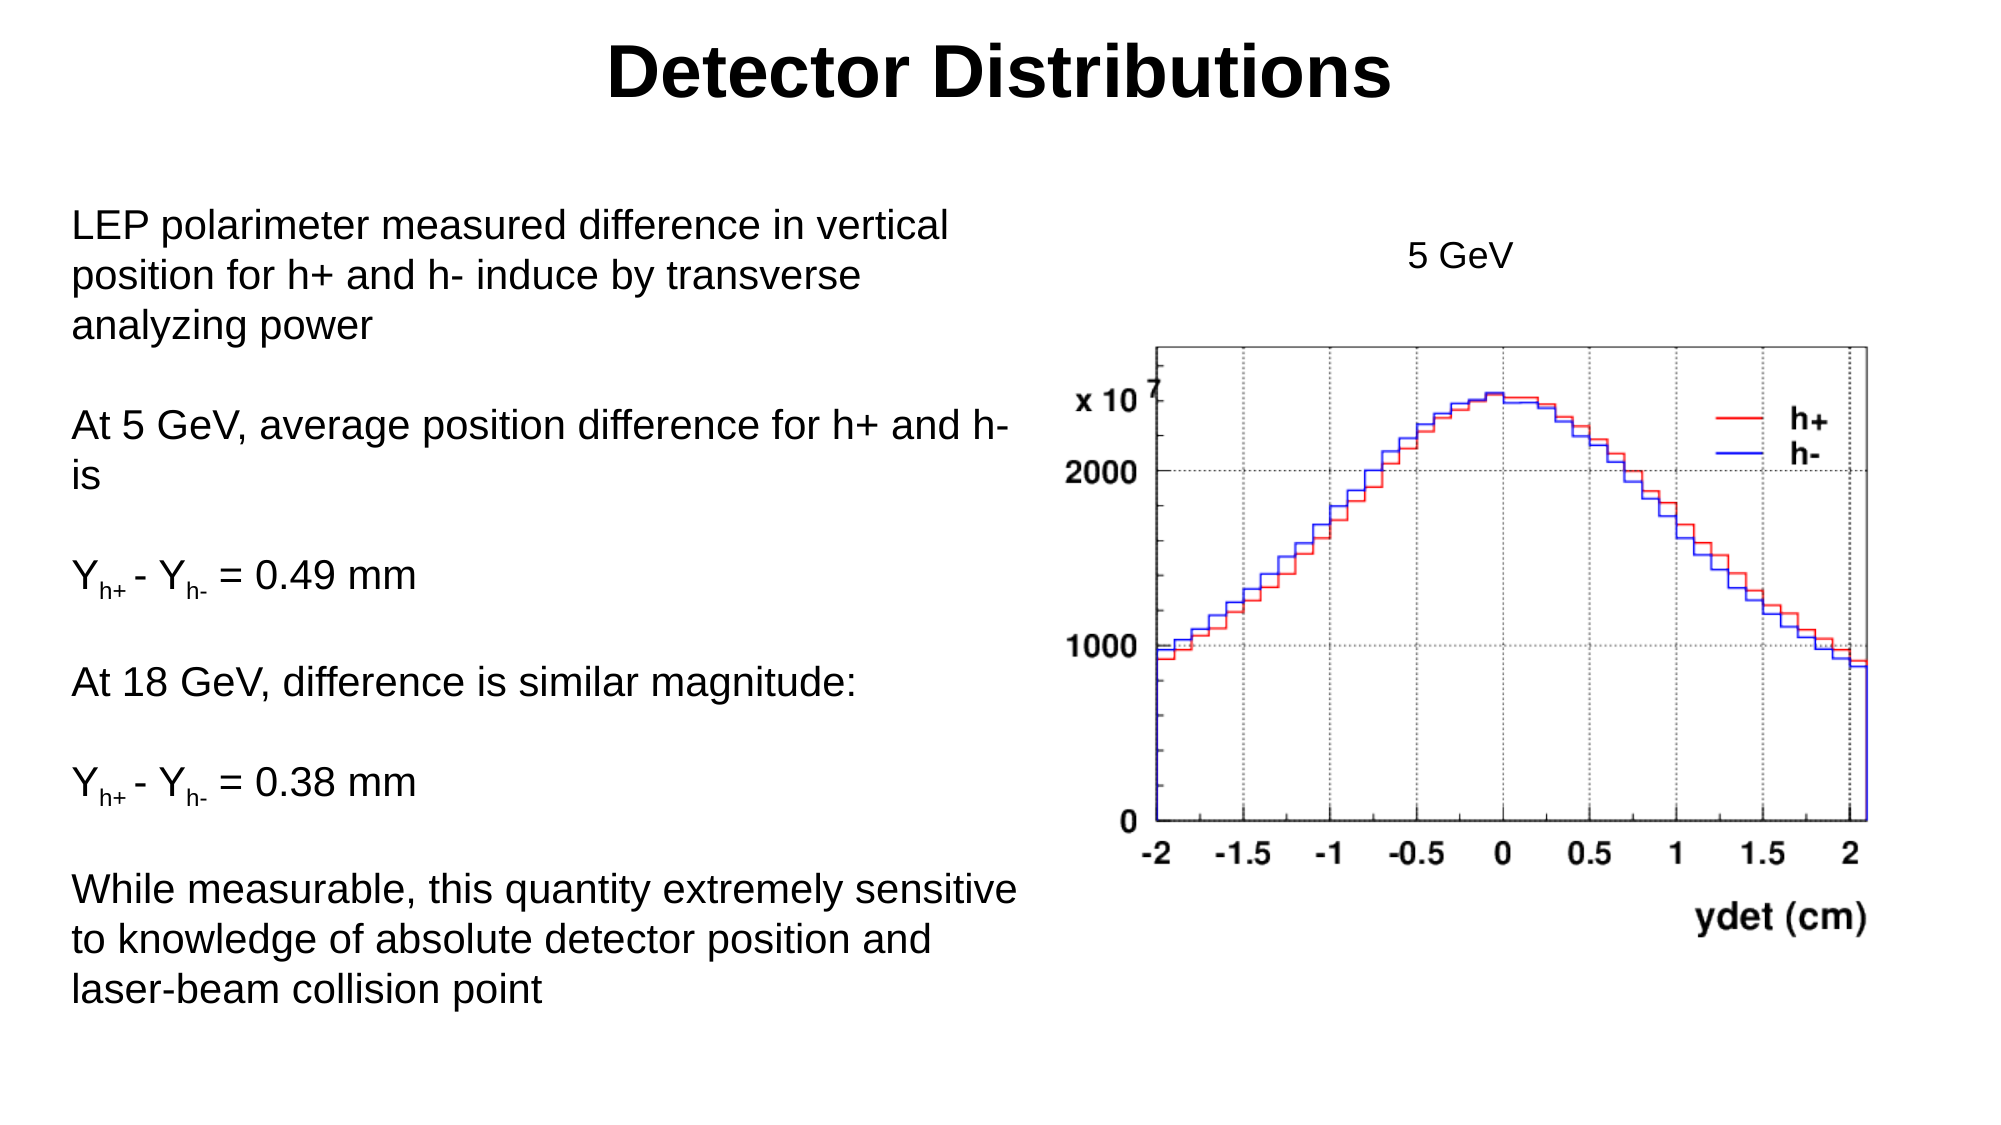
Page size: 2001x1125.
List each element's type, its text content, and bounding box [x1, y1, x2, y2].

title Detector Distributions [99, 1, 1900, 134]
text_box 5 GeV [1392, 223, 1529, 252]
text_box LEP polarimeter measured difference in vertical position for h+ and h- induce by transverse analyzing power At 5 GeV, average position difference for h+ and h- is Yh+ - Yh- = 0.49 mm At 18 GeV, difference is similar magnitude: Yh+ - Yh- = 0.38 mm While measurable, this quantity extremely sensitive to knowledge of absolute detector position and laser-beam collision point [56, 190, 1038, 1069]
picture [1015, 253, 1962, 963]
